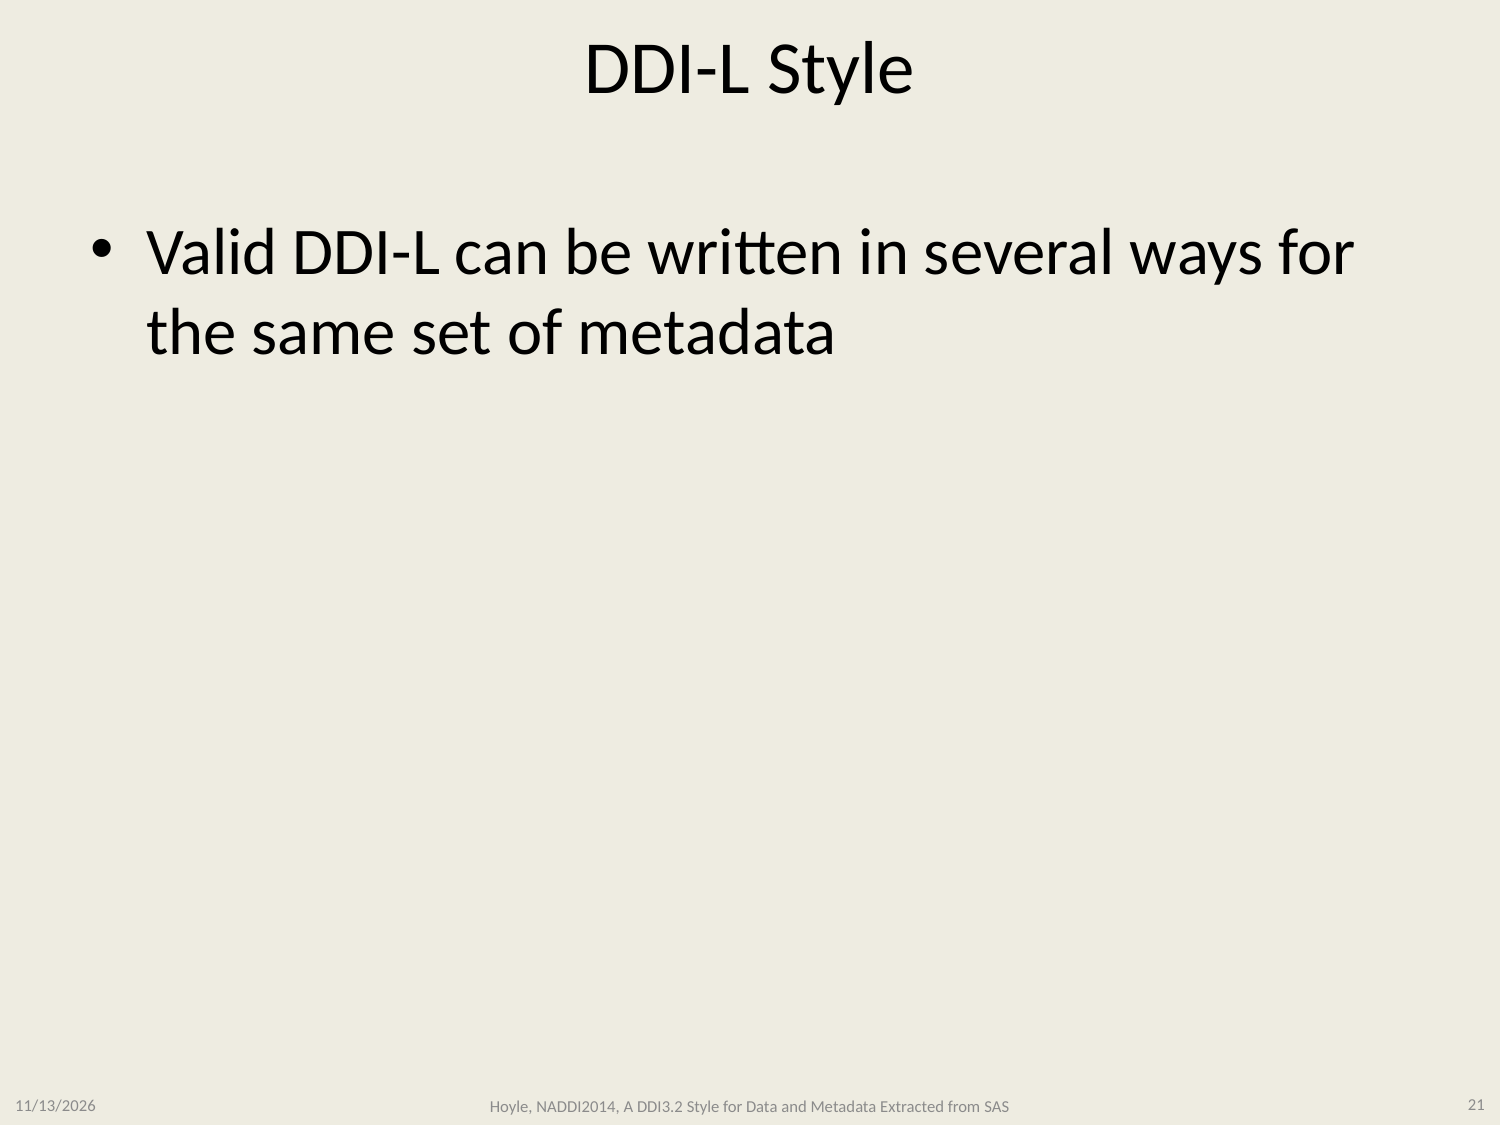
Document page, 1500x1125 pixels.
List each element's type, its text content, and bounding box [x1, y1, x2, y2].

list Valid DDI-L can be written in several ways for the same set of metadata [75, 200, 1425, 943]
footer Hoyle, NADDI2014, A DDI3.2 Style for Data and Metadata Extracted from SAS [437, 1087, 1063, 1125]
title DDI-L Style [75, 1, 1425, 125]
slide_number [0, 1087, 350, 1122]
slide_number 21 [1149, 1087, 1500, 1121]
